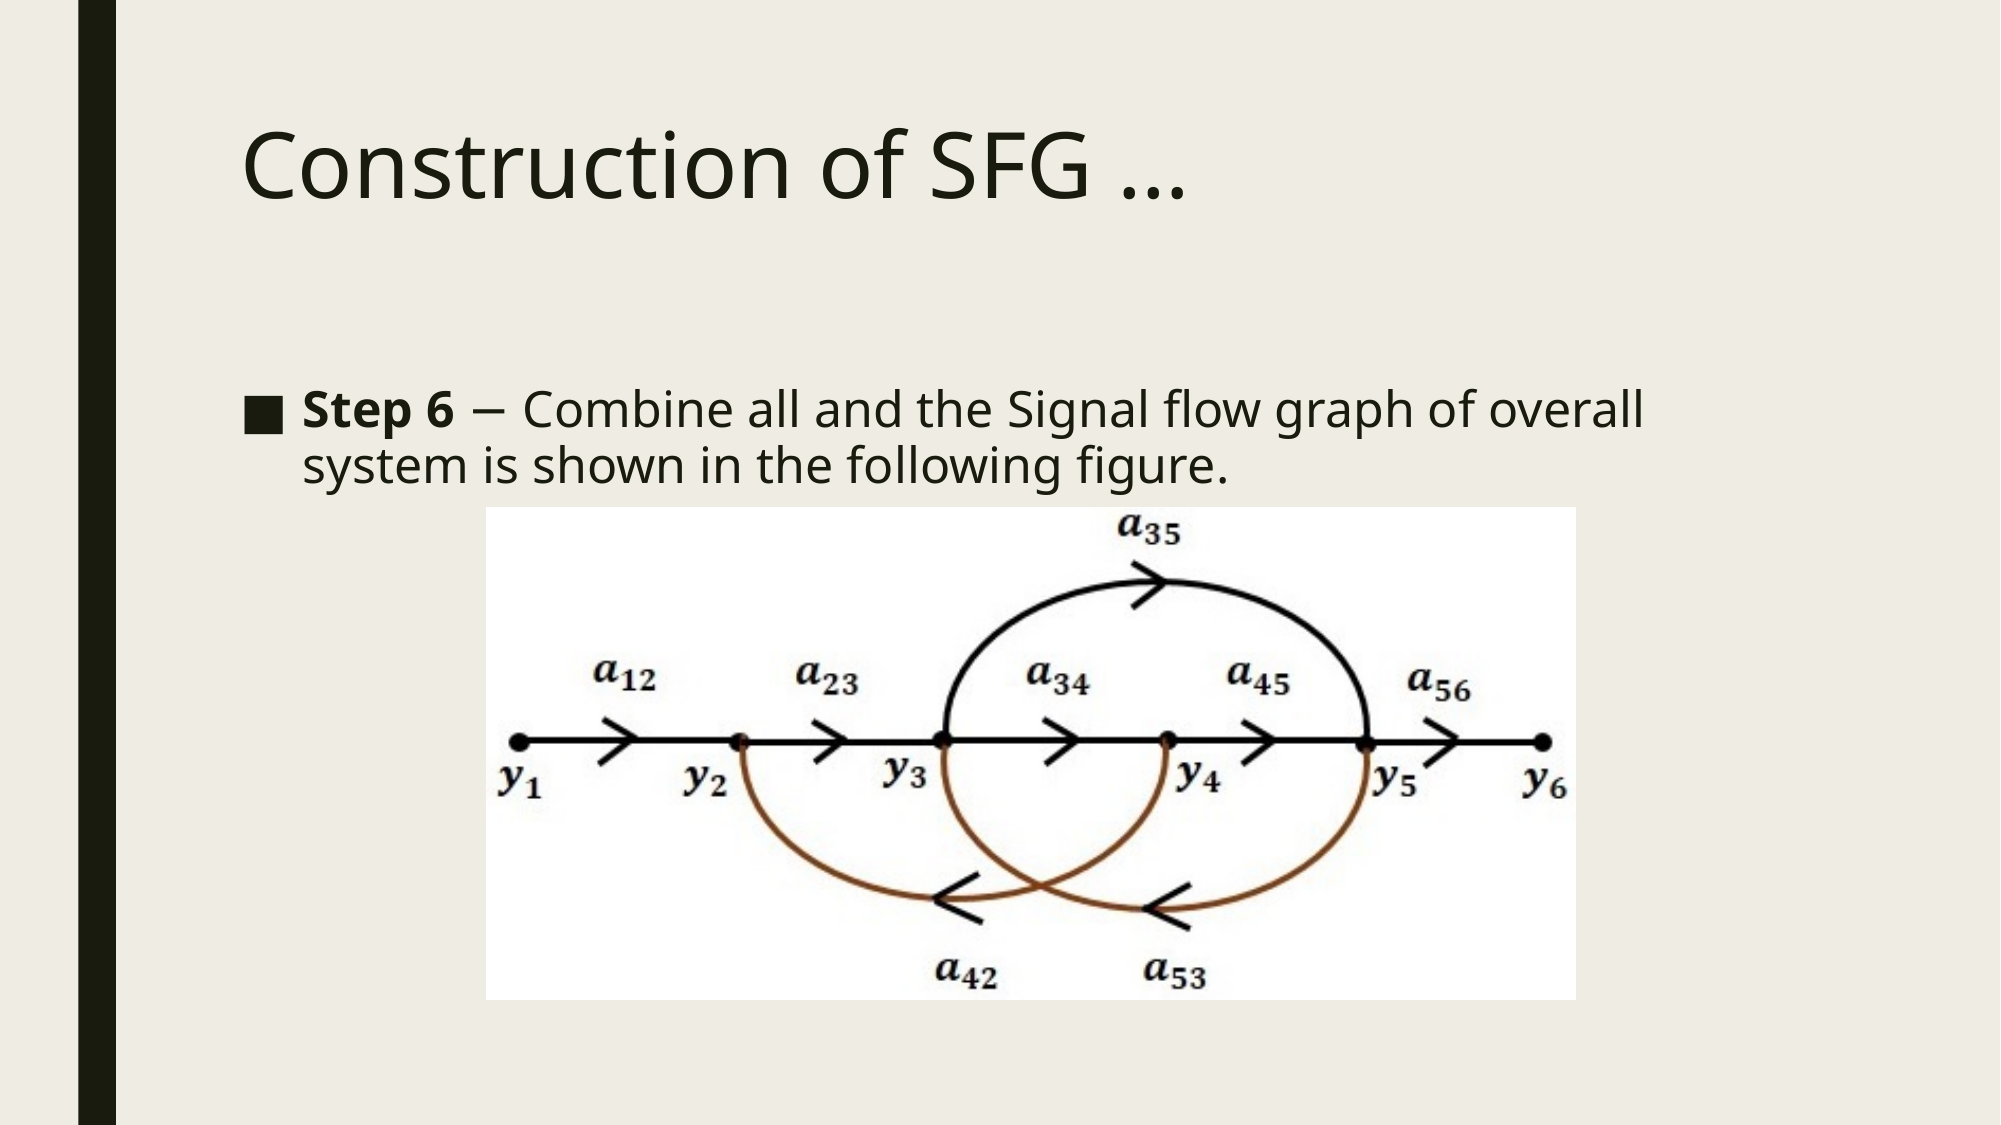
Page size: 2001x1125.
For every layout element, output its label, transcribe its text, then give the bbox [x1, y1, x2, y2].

title Construction of SFG … [225, 112, 1800, 357]
list Step 6 − Combine all and the Signal flow graph of overall system is shown in the following figure. [225, 375, 1800, 489]
picture [486, 507, 1576, 1000]
